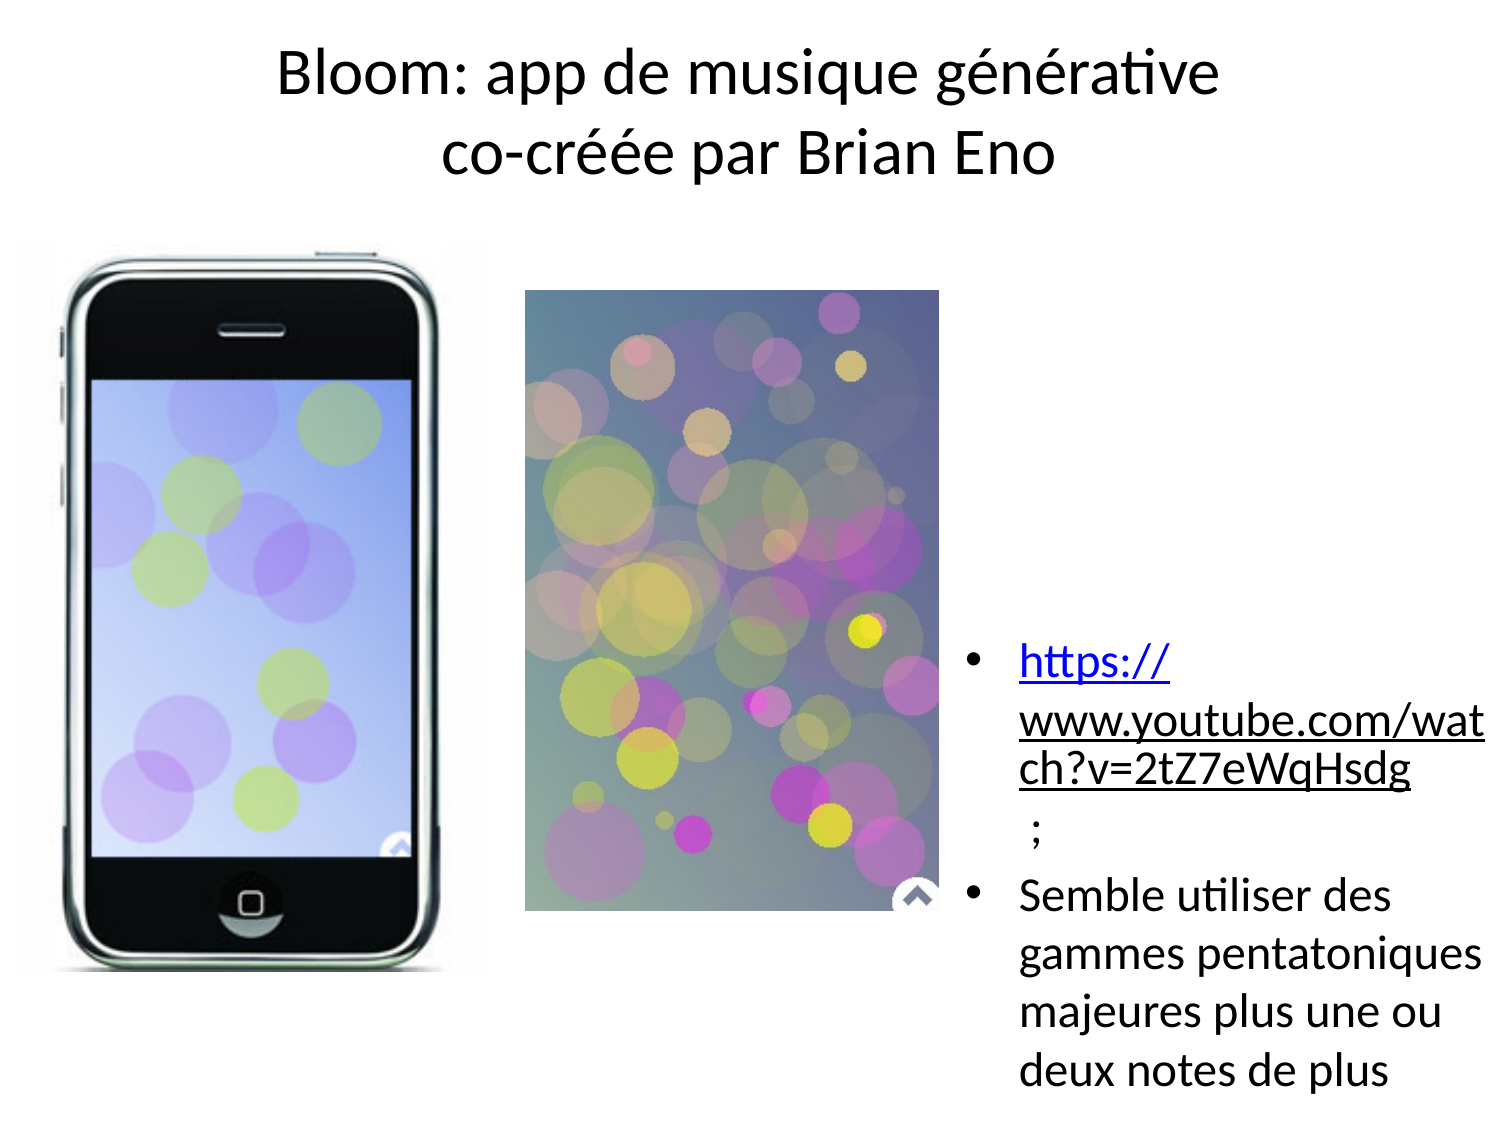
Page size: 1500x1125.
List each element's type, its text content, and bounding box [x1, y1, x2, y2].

picture [17, 243, 491, 973]
title Bloom: app de musique générative co-créée par Brian Eno [75, 19, 1425, 197]
picture [525, 290, 940, 912]
list https://www.youtube.com/watch?v=2tZ7eWqHsdg ; Semble utiliser des gammes pentatoniques majeures plus une ou deux notes de plus [950, 621, 1500, 1112]
